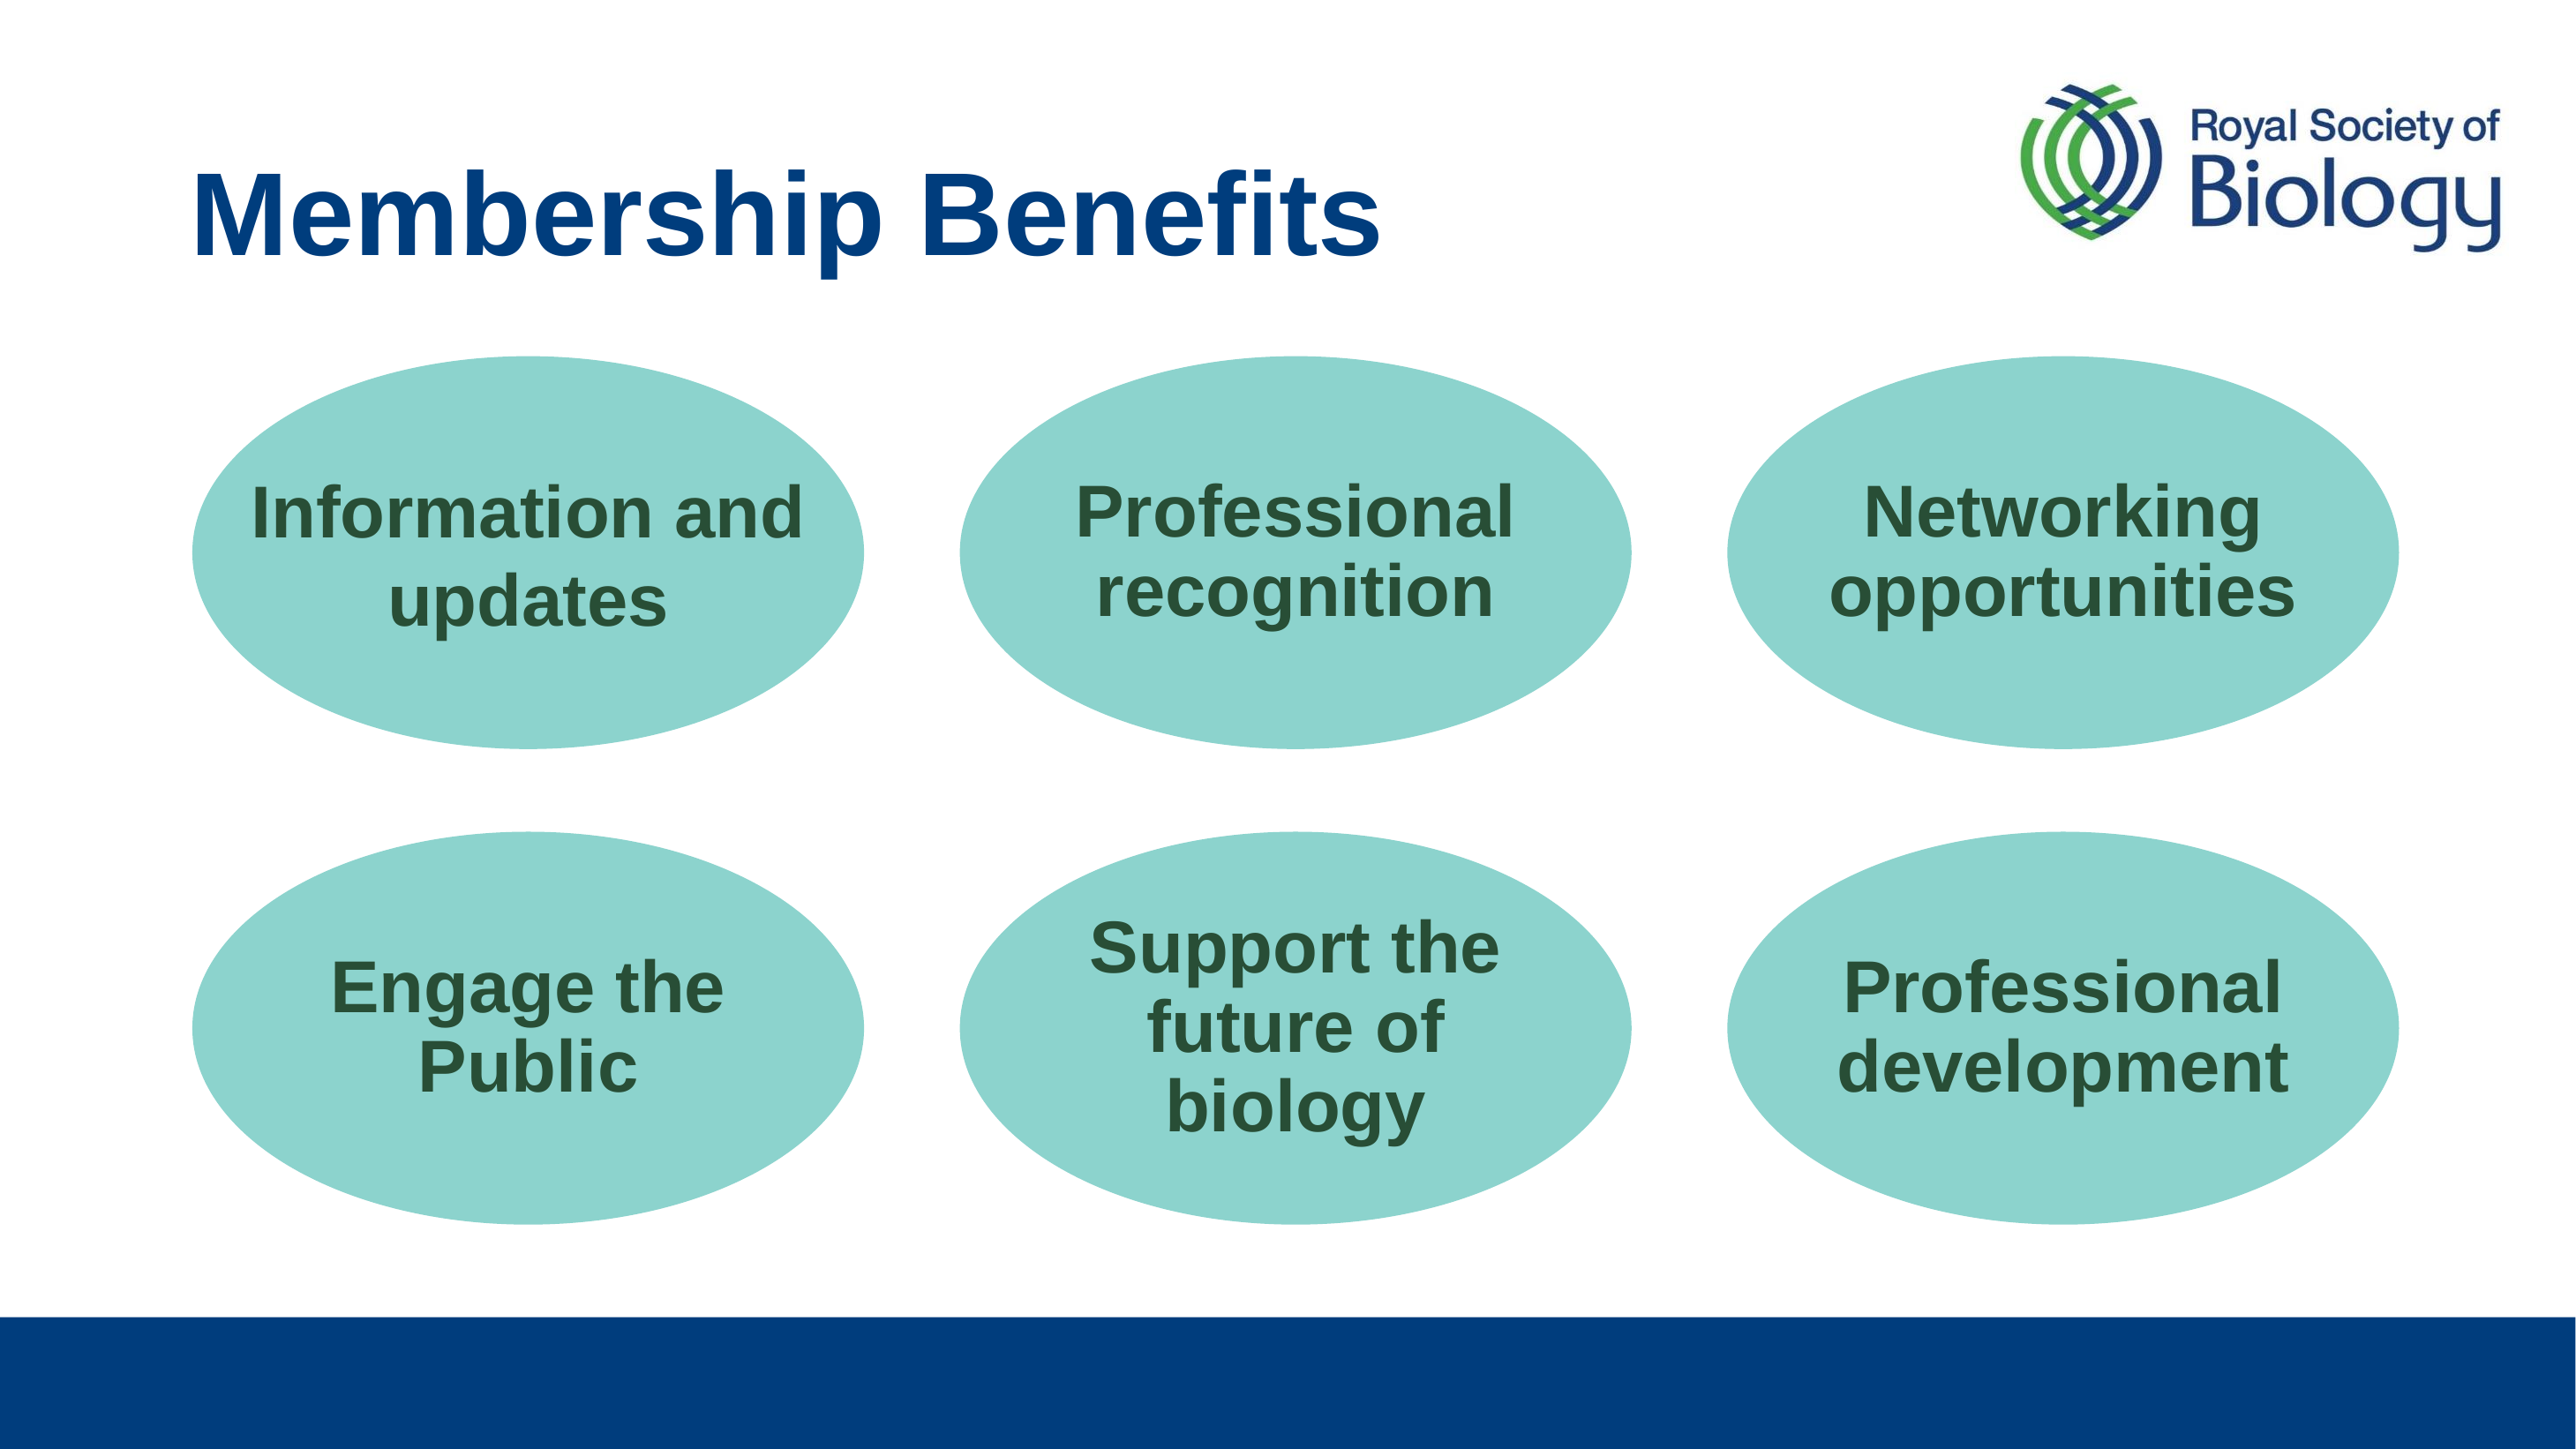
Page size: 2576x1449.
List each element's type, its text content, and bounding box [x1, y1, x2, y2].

title Membership Benefits [176, 77, 2399, 357]
text_box Professional development [1727, 831, 2400, 1225]
text_box Information and updates [192, 356, 865, 749]
text_box Engage the Public [192, 831, 865, 1225]
text_box Networking opportunities [1727, 356, 2400, 749]
text_box Support the future of biology [959, 831, 1632, 1225]
picture [2015, 72, 2509, 259]
text_box Professional recognition [959, 356, 1632, 749]
